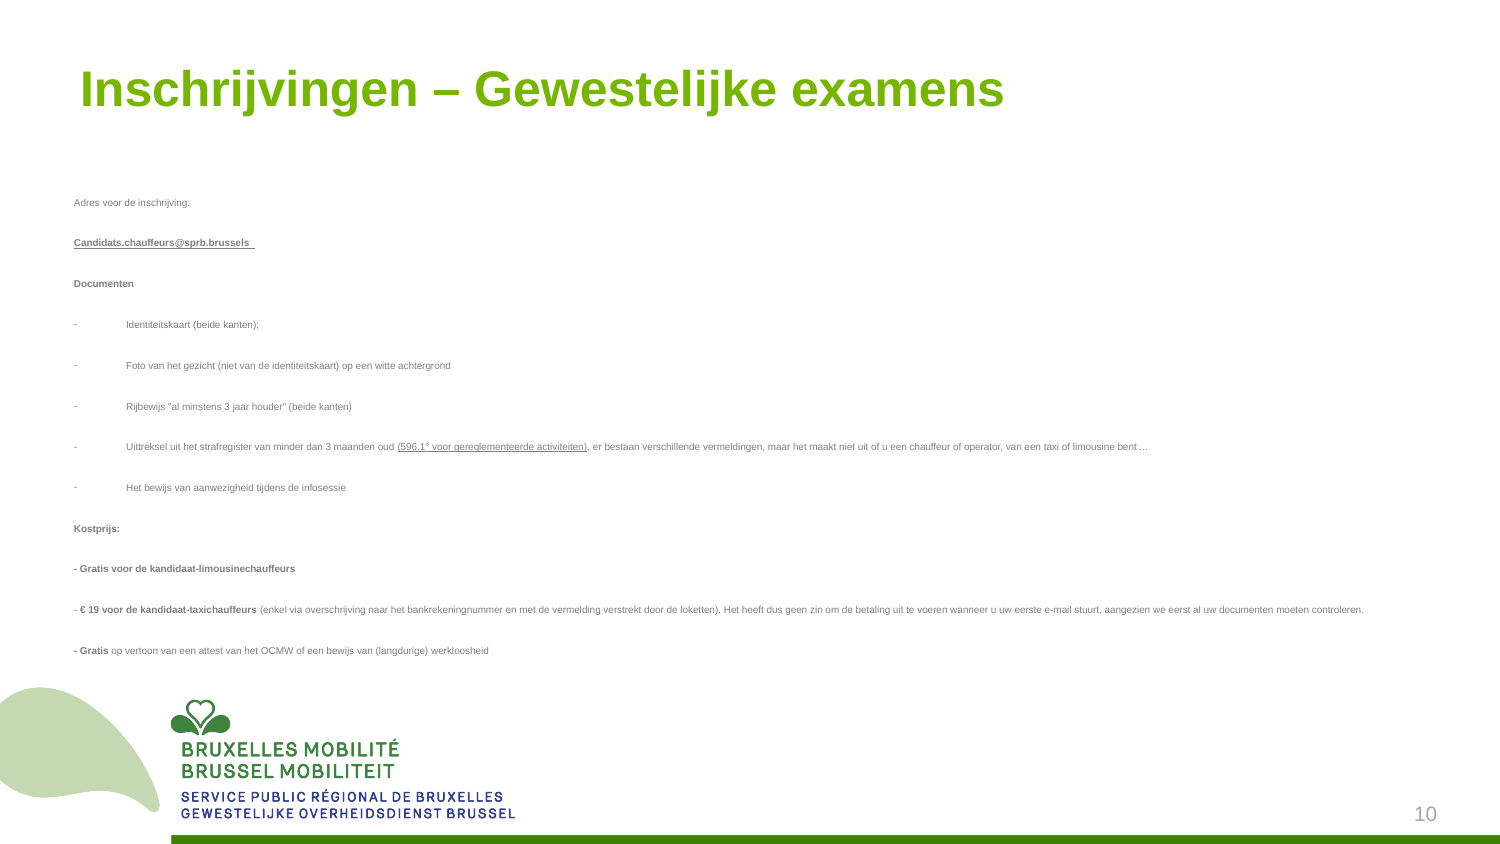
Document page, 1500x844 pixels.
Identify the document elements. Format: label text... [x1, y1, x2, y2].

title Inschrijvingen – Gewestelijke examens [64, 33, 1447, 139]
list Adres voor de inschrijving: Candidats.chauffeurs@sprb.brussels Documenten Identiteitskaart (beide kanten); Foto van het gezicht (niet van de identiteitskaart) op een witte achtergrond Rijbewijs "al minstens 3 jaar houder" (beide kanten) Uittreksel uit het strafregister van minder dan 3 maanden oud (596.1° voor gereglementeerde activiteiten), er bestaan verschillende vermeldingen, maar het maakt niet uit of u een chauffeur of operator, van een taxi of limousine bent ... Het bewijs van aanwezigheid tijdens de infosessie Kostprijs: - Gratis voor de kandidaat-limousinechauffeurs - € 19 voor de kandidaat-taxichauffeurs (enkel via overschrijving naar het bankrekeningnummer en met de vermelding verstrekt door de loketten). Het heeft dus geen zin om de betaling uit te voeren wanneer u uw eerste e-mail stuurt, aangezien we eerst al uw documenten moeten controleren. - Gratis op vertoon van een attest van het OCMW of een bewijs van (langdurige) werkloosheid [58, 161, 1442, 670]
picture [0, 0, 1500, 844]
